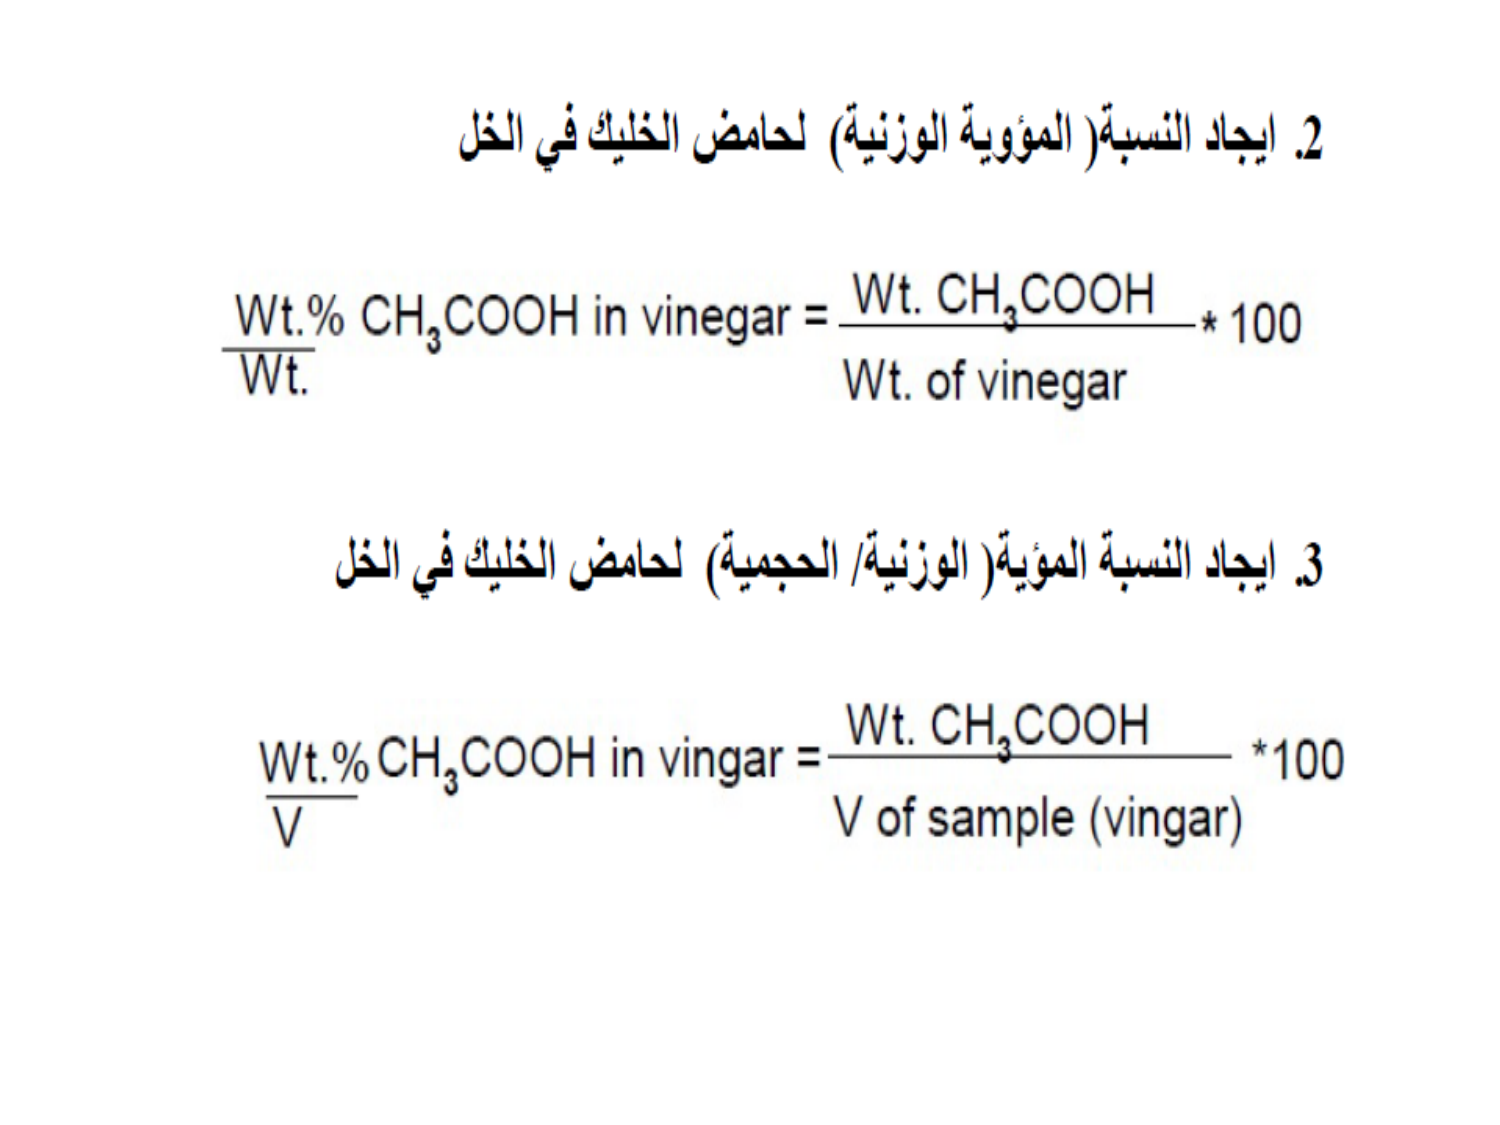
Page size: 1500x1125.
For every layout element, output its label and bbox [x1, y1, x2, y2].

list [126, 93, 1374, 913]
